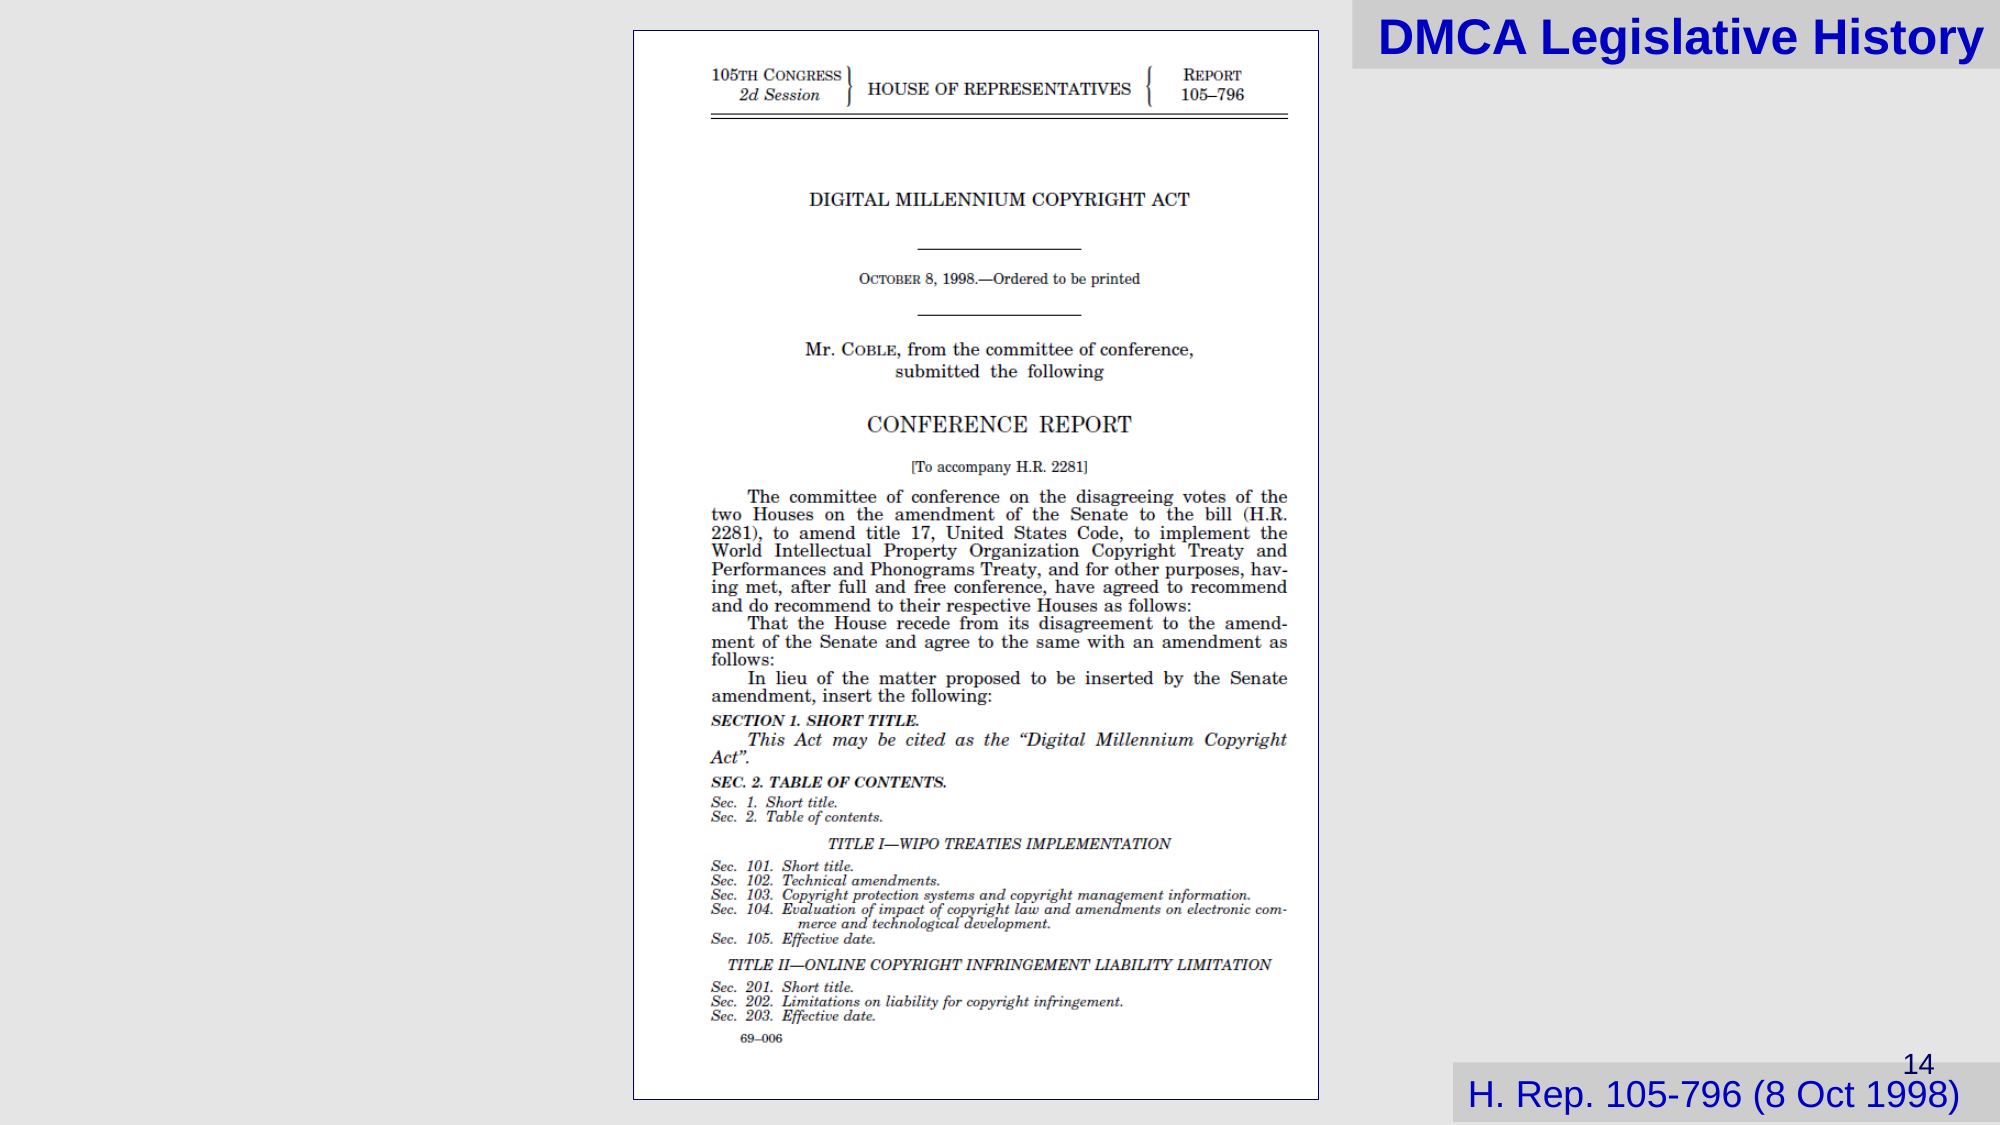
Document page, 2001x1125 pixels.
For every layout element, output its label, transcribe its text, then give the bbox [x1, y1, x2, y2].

text_box H. Rep. 105-796 (8 Oct 1998) [1453, 1062, 2000, 1123]
picture [634, 30, 1319, 1100]
slide_number 14 [1533, 1024, 1951, 1062]
title DMCA Legislative History [1352, 0, 2000, 69]
